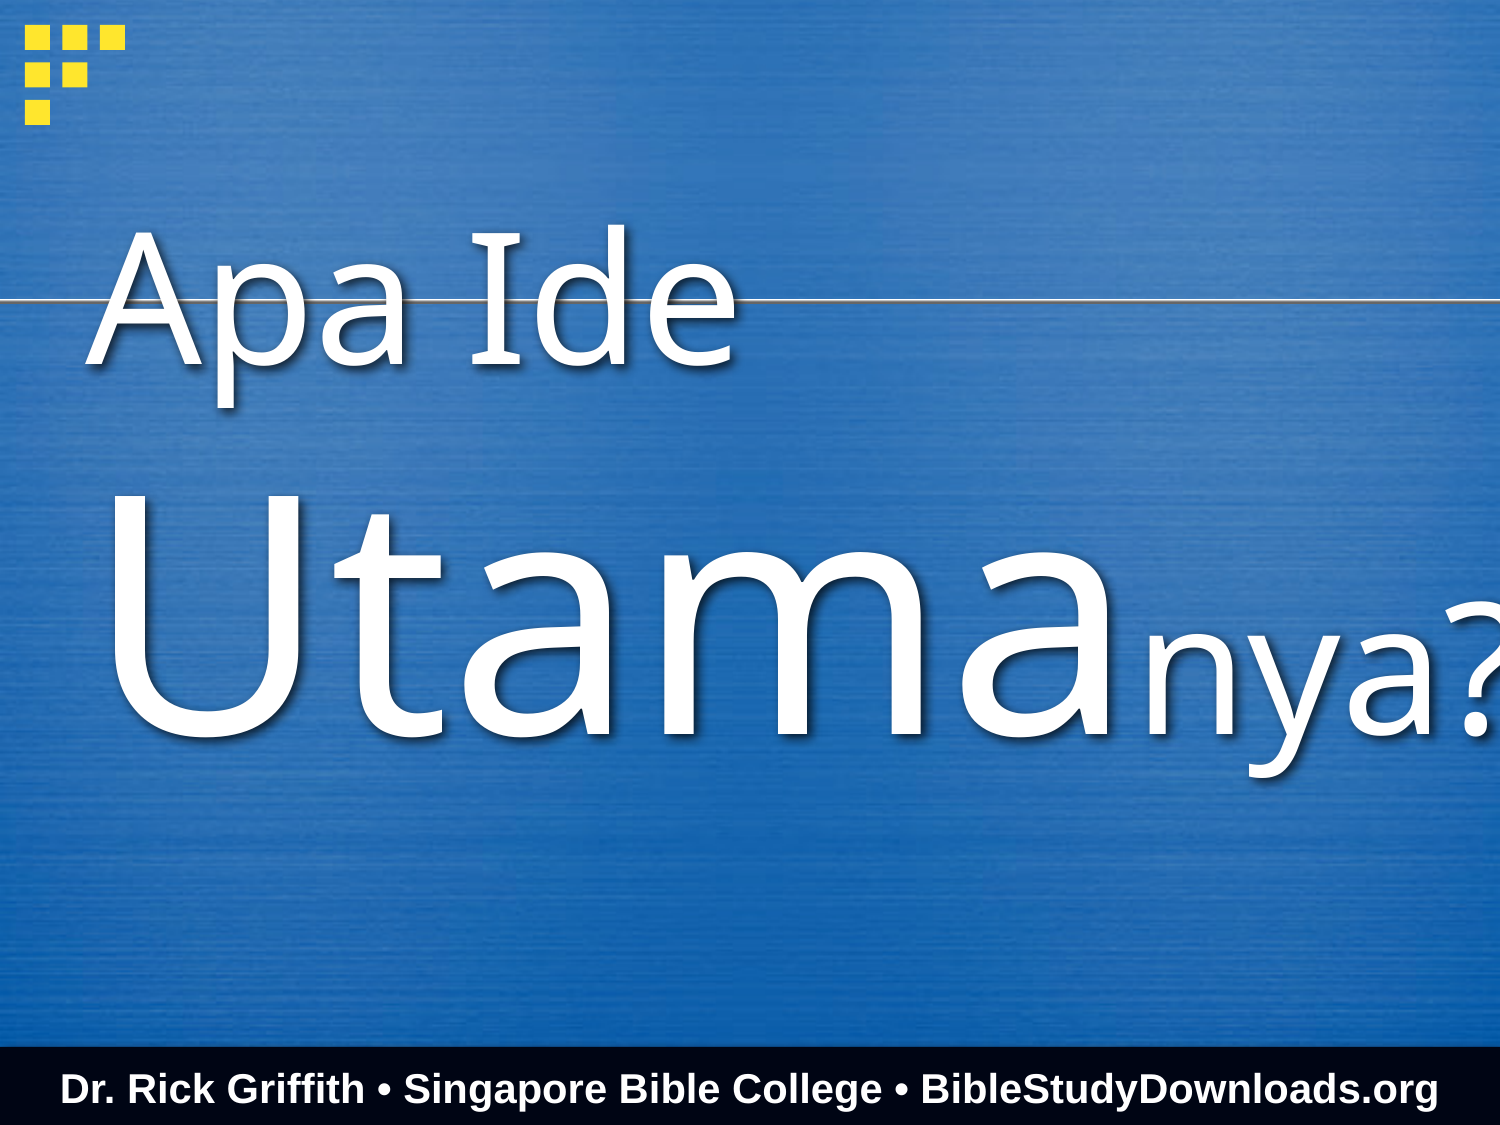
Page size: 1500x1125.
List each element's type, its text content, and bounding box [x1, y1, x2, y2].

text_box Dr. Rick Griffith • Singapore Bible College • BibleStudyDownloads.org [0, 1046, 1500, 1125]
picture [0, 0, 1500, 1046]
title Apa Ide Utamanya? [70, 35, 1500, 948]
